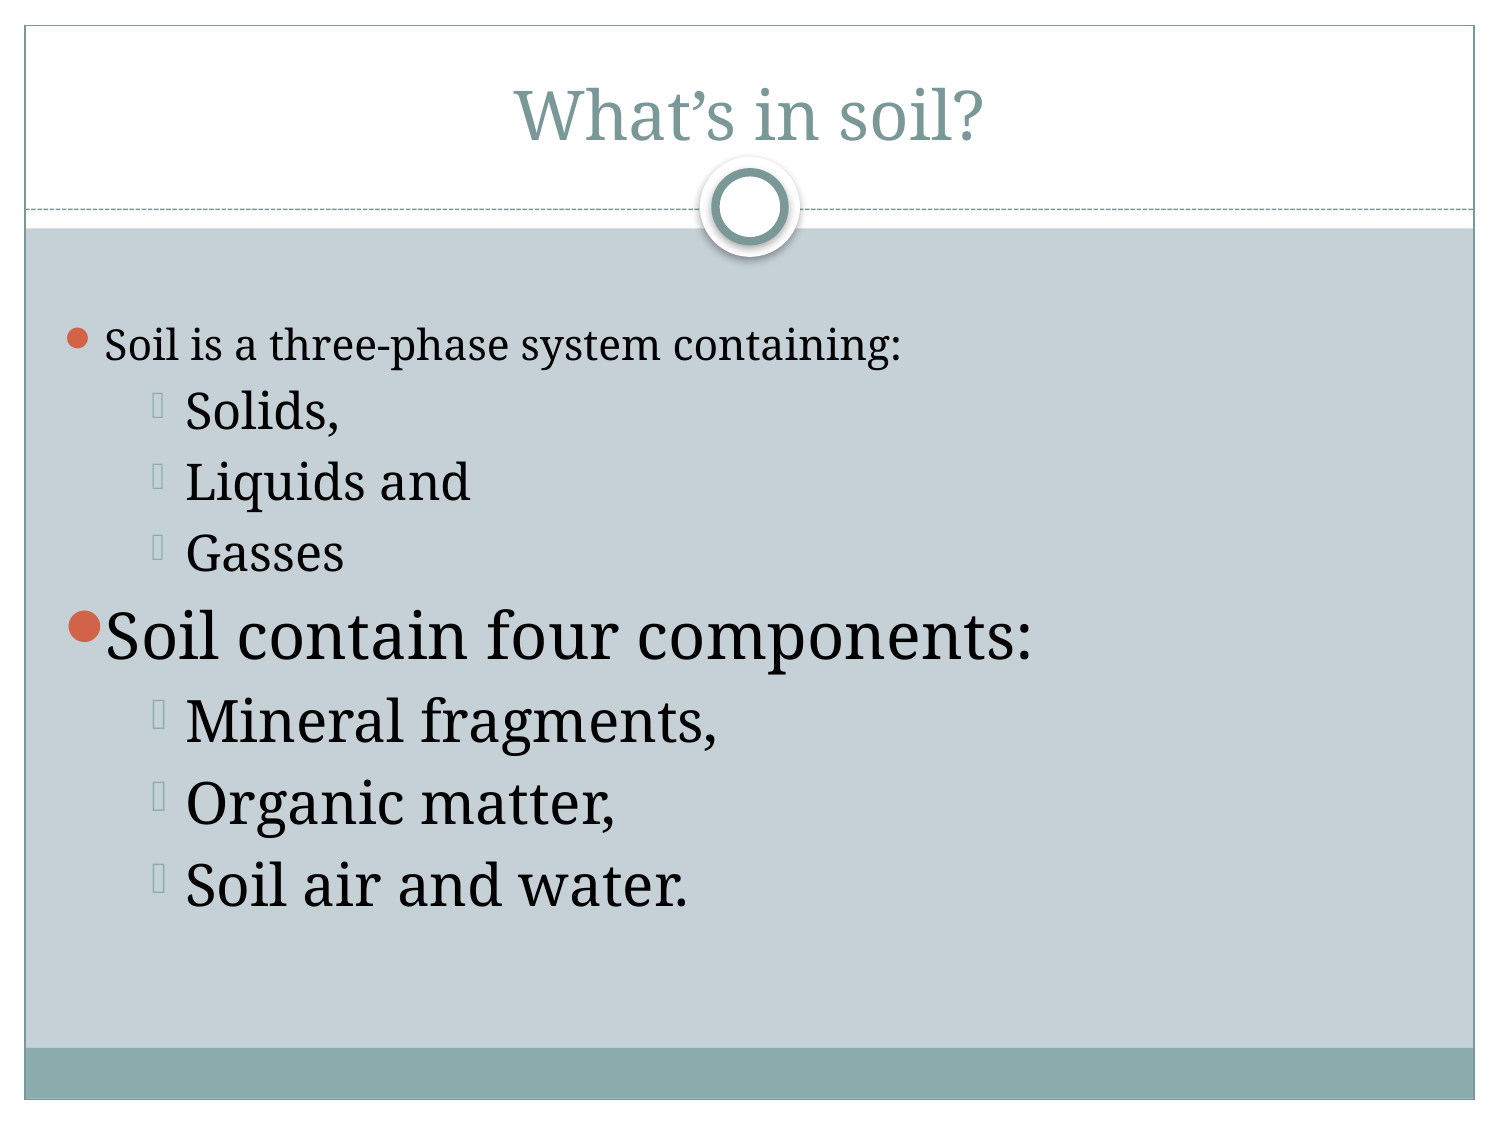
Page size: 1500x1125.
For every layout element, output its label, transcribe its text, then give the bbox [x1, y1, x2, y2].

title What’s in soil? [49, 37, 1450, 162]
list Soil is a three-phase system containing: Solids, Liquids and Gasses Soil contain four components: Mineral fragments, Organic matter, Soil air and water. [49, 250, 1445, 1001]
